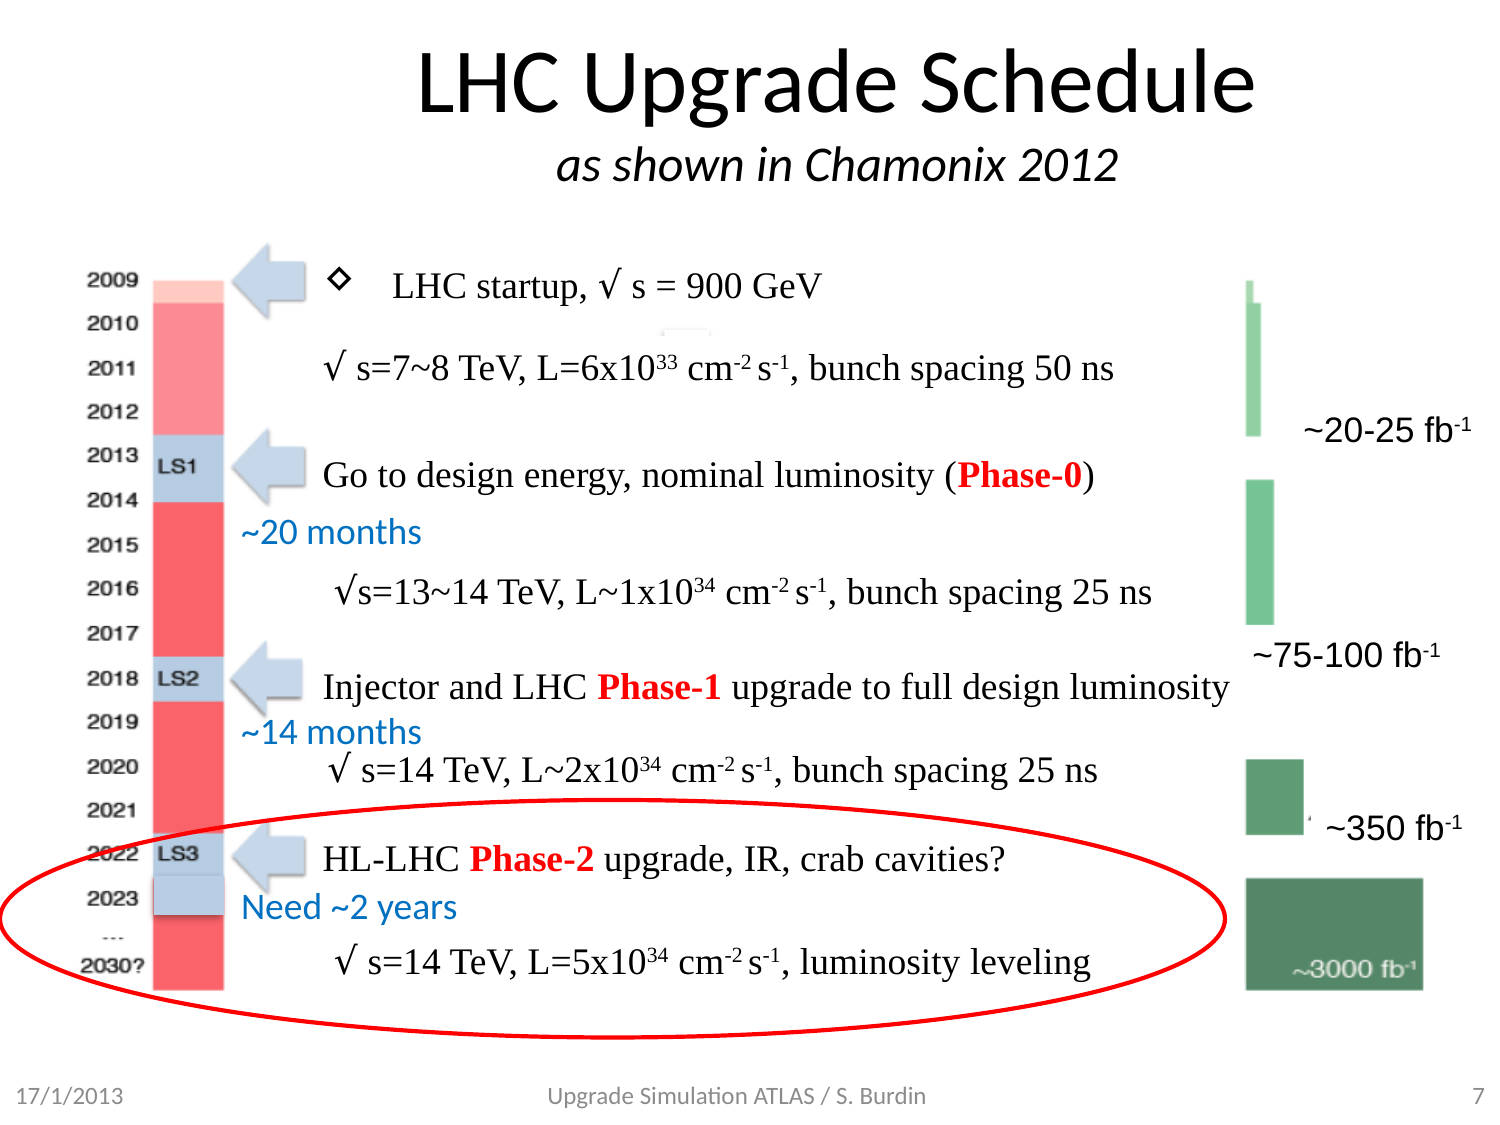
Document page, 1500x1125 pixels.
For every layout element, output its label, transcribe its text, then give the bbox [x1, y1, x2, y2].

title LHC Upgrade Schedule as shown in Chamonix 2012 [312, 0, 1363, 213]
text_box [300, 1023, 925, 1040]
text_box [62, 224, 1500, 1016]
text_box [0, 866, 57, 972]
footer Upgrade Simulation ATLAS / S. Burdin [450, 1065, 1025, 1125]
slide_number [0, 1065, 350, 1125]
slide_number 7 [1149, 1065, 1500, 1125]
